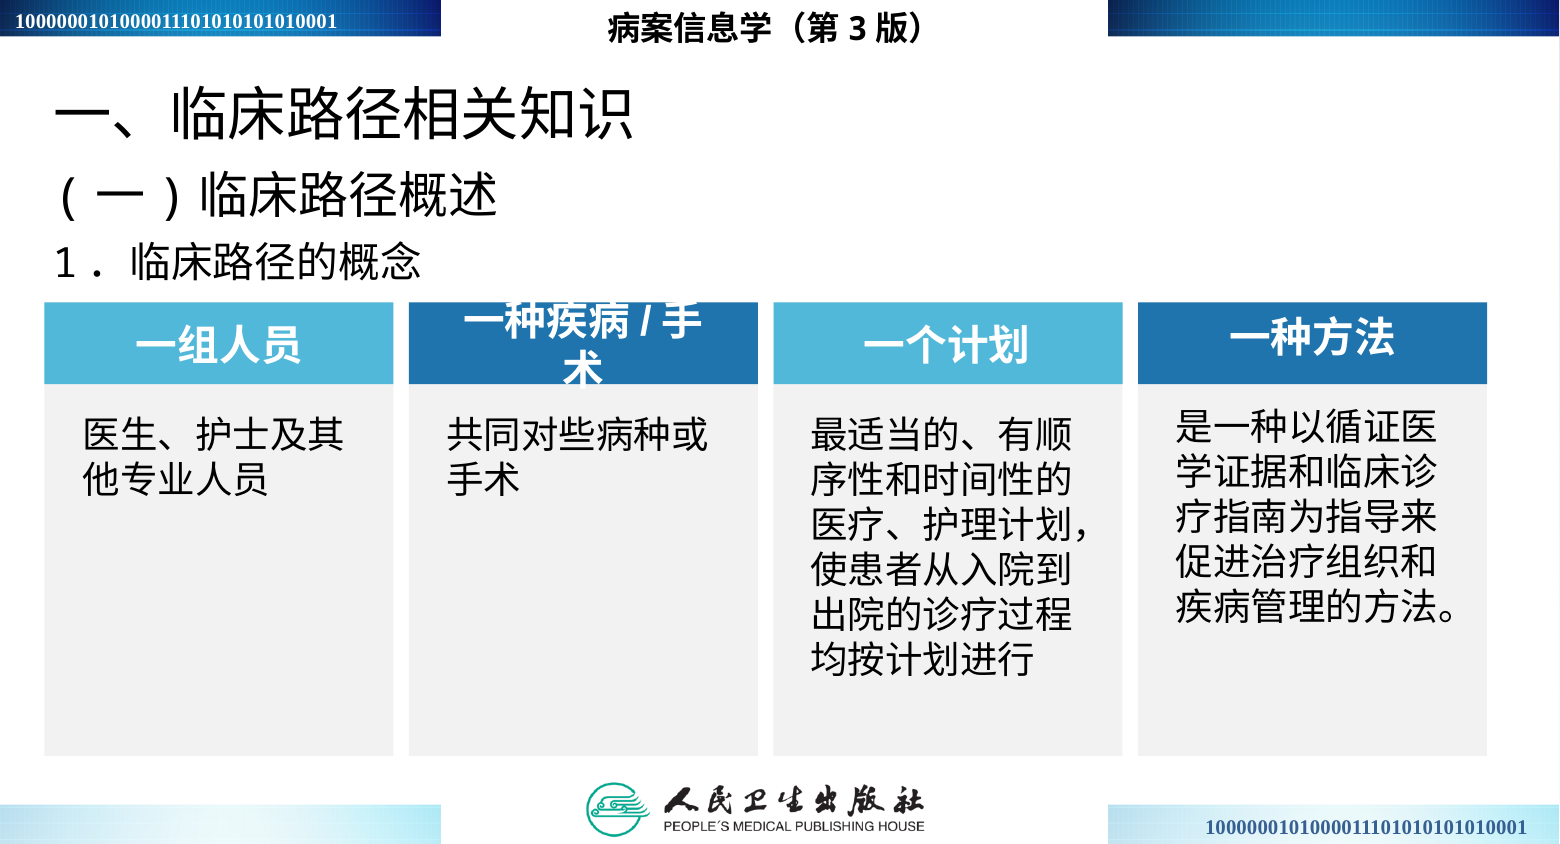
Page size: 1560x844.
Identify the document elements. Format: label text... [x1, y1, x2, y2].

picture [1109, 0, 1560, 36]
text_box [1138, 302, 1488, 385]
text_box 是一种以循证医学证据和临床诊疗指南为指导来促进治疗组织和疾病管理的方法。 [1161, 395, 1464, 558]
text_box [408, 302, 758, 385]
text_box 一组人员 [68, 311, 371, 376]
text_box [44, 302, 394, 385]
text_box [773, 302, 1123, 385]
text_box [44, 385, 394, 756]
text_box 一种方法 [1161, 304, 1464, 368]
picture [565, 772, 945, 844]
text_box (一)临床路径概述 [0, 156, 822, 228]
picture [1108, 805, 1560, 844]
text_box 1．临床路径的概念 [0, 228, 822, 294]
picture [0, 0, 440, 36]
text_box 最适当的、有顺序性和时间性的医疗、护理计划，使患者从入院到出院的诊疗过程均按计划进行 [795, 403, 1099, 695]
picture [0, 805, 441, 844]
text_box [1137, 302, 1487, 756]
text_box 一种疾病/手术 [432, 311, 735, 376]
text_box [408, 385, 758, 756]
text_box 一个计划 [796, 311, 1099, 376]
text_box [773, 385, 1123, 756]
text_box 共同对些病种或手术 [431, 403, 735, 565]
text_box 医生、护士及其他专业人员 [67, 403, 371, 565]
text_box 一、临床路径相关知识 [38, 35, 1521, 155]
text_box 病案信息学（第3版） [440, 0, 1109, 72]
